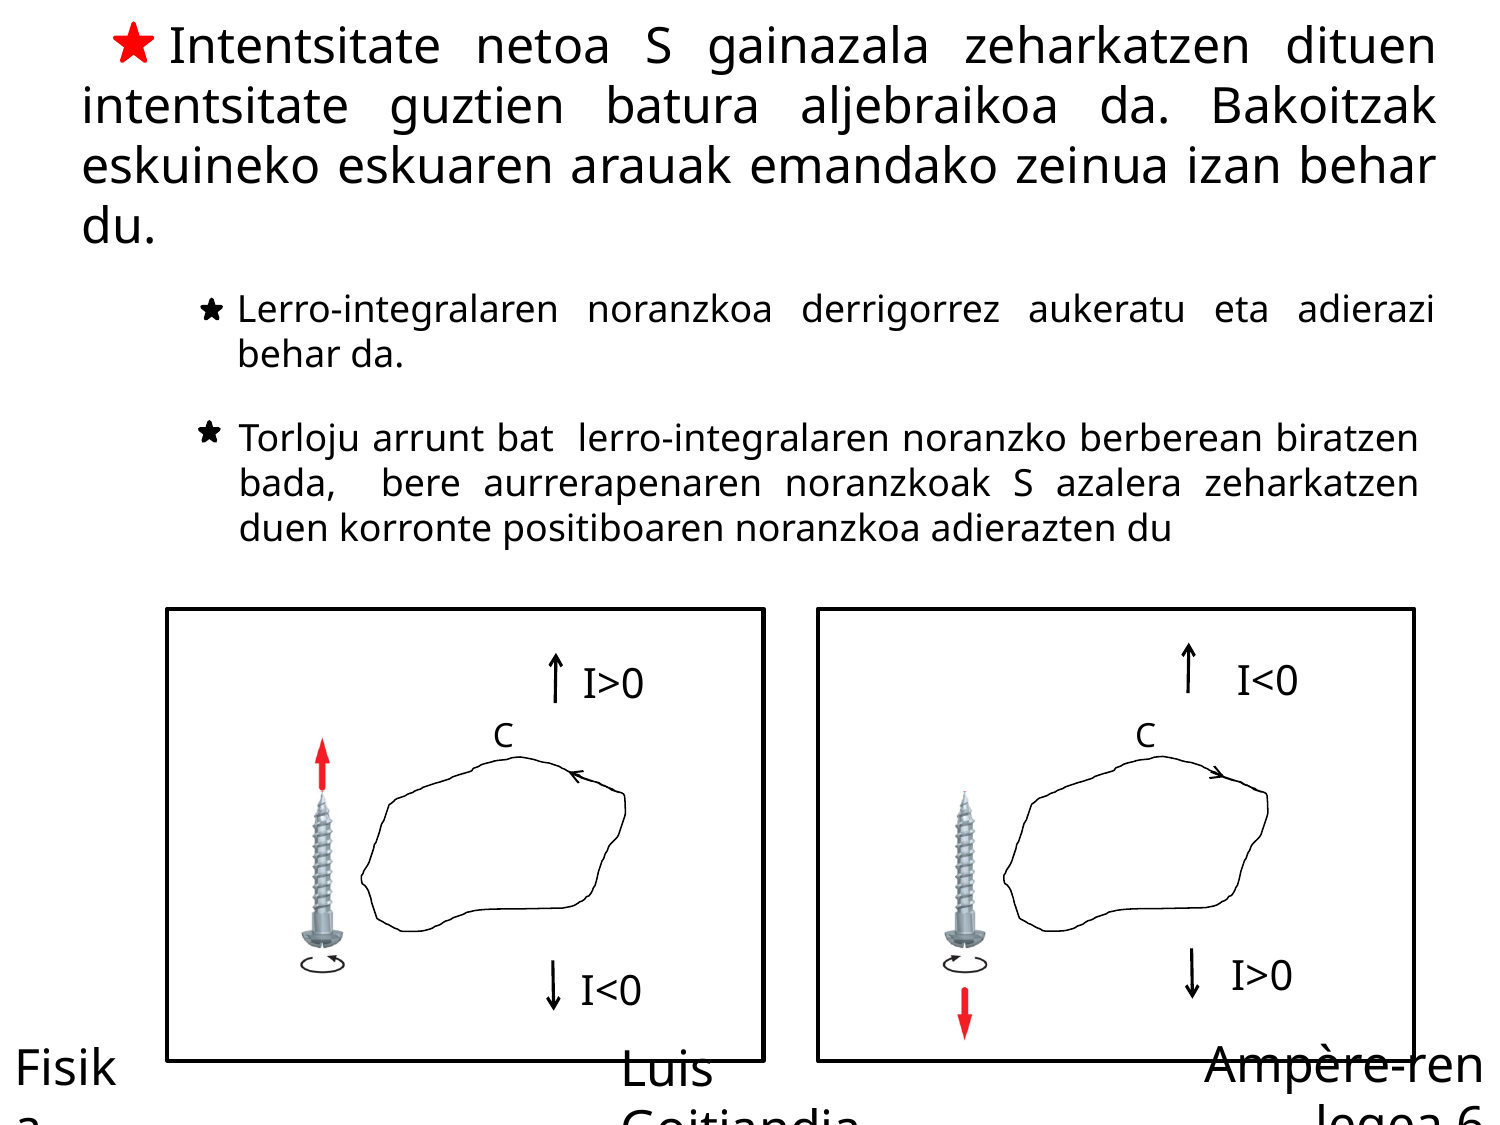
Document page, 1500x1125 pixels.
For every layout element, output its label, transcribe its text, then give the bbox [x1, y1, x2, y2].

text_box [200, 297, 223, 321]
text_box [165, 607, 766, 1063]
text_box Lerro-integralaren noranzkoa derrigorrez aukeratu eta adierazi behar da. [222, 277, 1452, 383]
text_box Intentsitate netoa S gainazala zeharkatzen dituen intentsitate guztien batura aljebraikoa da. Bakoitzak eskuineko eskuaren arauak emandako zeinua izan behar du. [66, 5, 1454, 261]
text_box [569, 770, 582, 780]
text_box [197, 419, 221, 443]
picture [936, 791, 994, 977]
picture [293, 732, 352, 977]
text_box Torloju arrunt bat lerro-integralaren noranzko berberean biratzen bada, bere aurrerapenaren noranzkoak S azalera zeharkatzen duen korronte positiboaren noranzkoa adierazten du [223, 406, 1436, 556]
picture [937, 987, 994, 1046]
text_box [816, 607, 1416, 1063]
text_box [1211, 770, 1224, 779]
text_box [112, 21, 155, 63]
